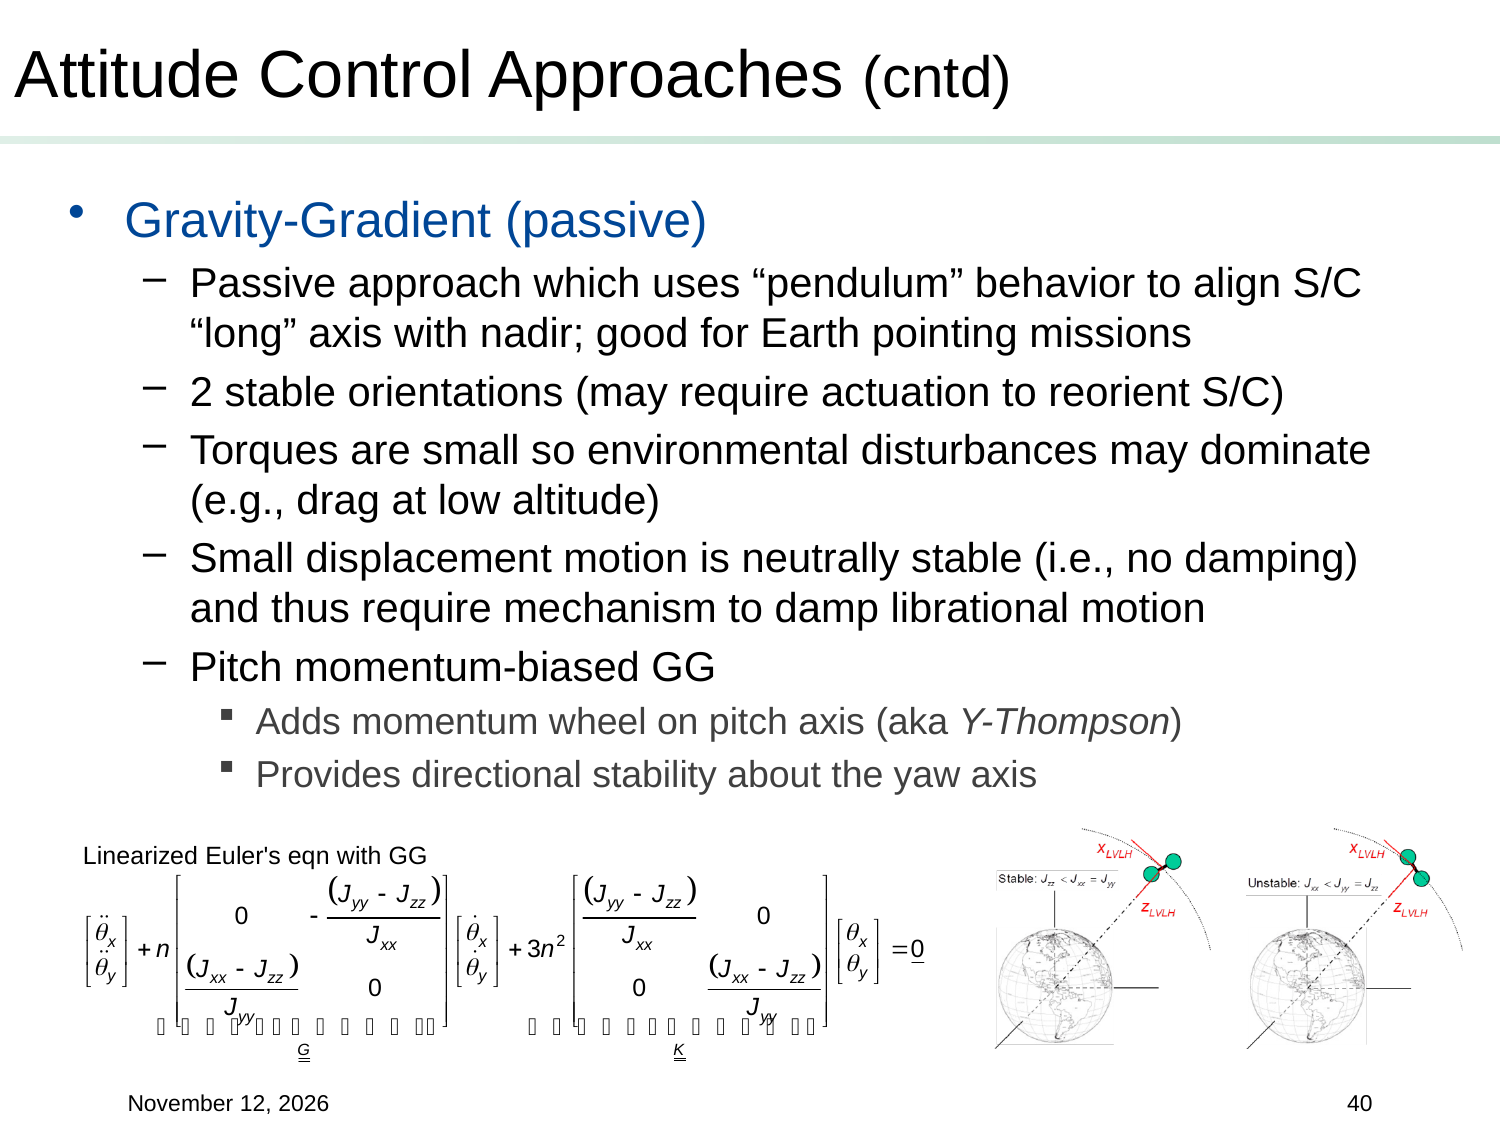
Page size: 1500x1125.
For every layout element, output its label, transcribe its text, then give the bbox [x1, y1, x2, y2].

picture [994, 827, 1211, 1049]
list Gravity-Gradient (passive) Passive approach which uses “pendulum” behavior to align S/C “long” axis with nadir; good for Earth pointing missions 2 stable orientations (may require actuation to reorient S/C) Torques are small so environmental disturbances may dominate (e.g., drag at low altitude) Small displacement motion is neutrally stable (i.e., no damping) and thus require mechanism to damp librational motion Pitch momentum-biased GG Adds momentum wheel on pitch axis (aka Y-Thompson) Provides directional stability about the yaw axis [53, 180, 1434, 820]
title Attitude Control Approaches (cntd) [0, 0, 1380, 142]
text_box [81, 841, 928, 1065]
slide_number 40 [1074, 1087, 1388, 1118]
picture [1245, 827, 1463, 1049]
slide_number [112, 1087, 426, 1118]
